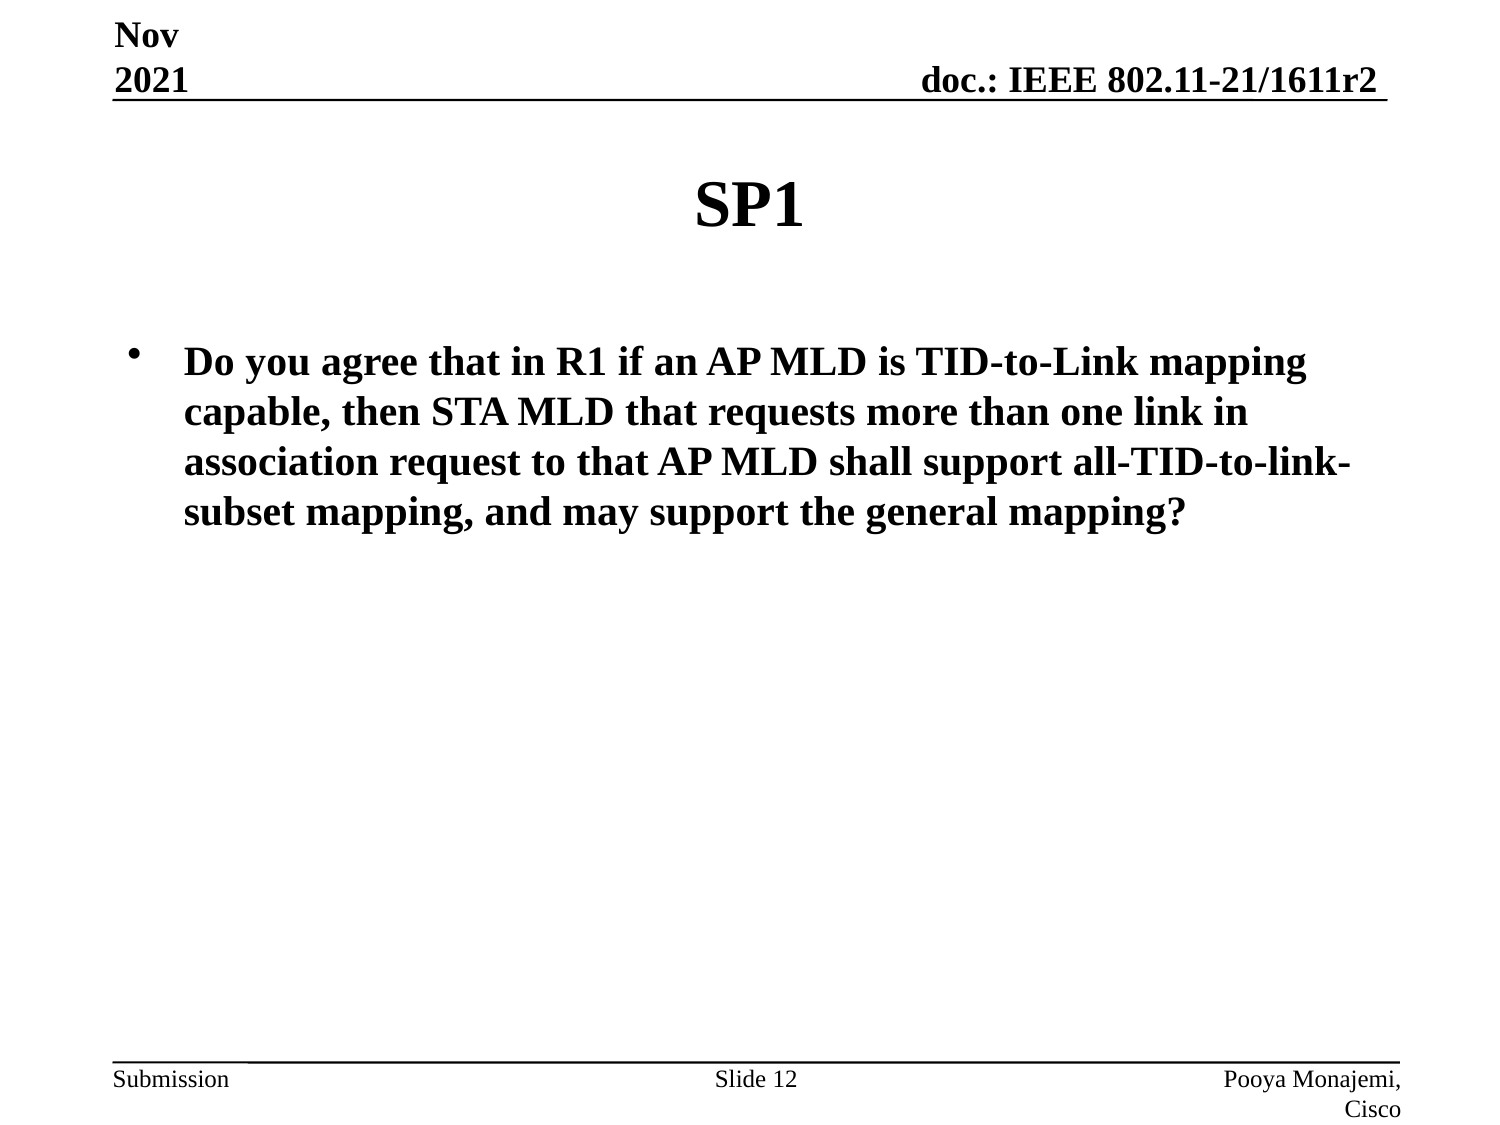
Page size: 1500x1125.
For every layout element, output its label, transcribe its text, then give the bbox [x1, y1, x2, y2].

slide_number Slide 12 [712, 1061, 800, 1093]
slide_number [114, 54, 259, 101]
title SP1 [112, 112, 1388, 288]
footer Pooya Monajemi, Cisco [1186, 1061, 1402, 1093]
list Do you agree that in R1 if an AP MLD is TID-to-Link mapping capable, then STA MLD that requests more than one link in association request to that AP MLD shall support all-TID-to-link-subset mapping, and may support the general mapping? [112, 326, 1388, 1002]
